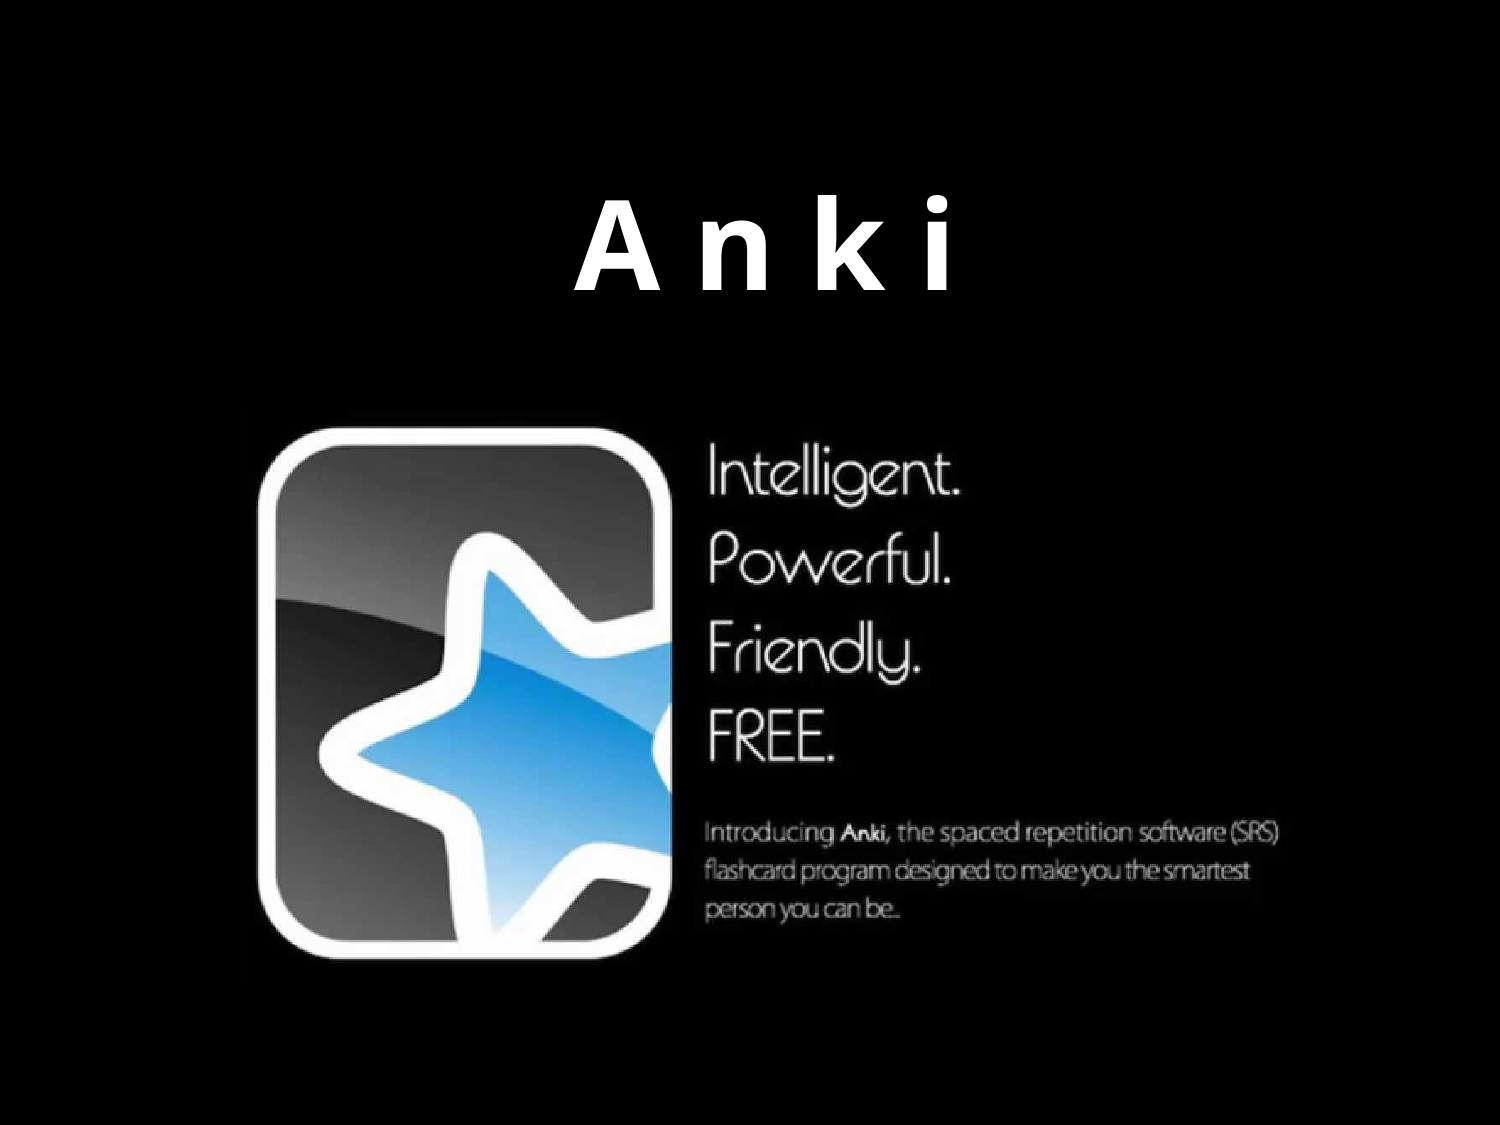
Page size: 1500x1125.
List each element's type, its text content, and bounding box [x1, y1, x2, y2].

picture [239, 409, 1292, 979]
title A n k i [128, 101, 1404, 325]
